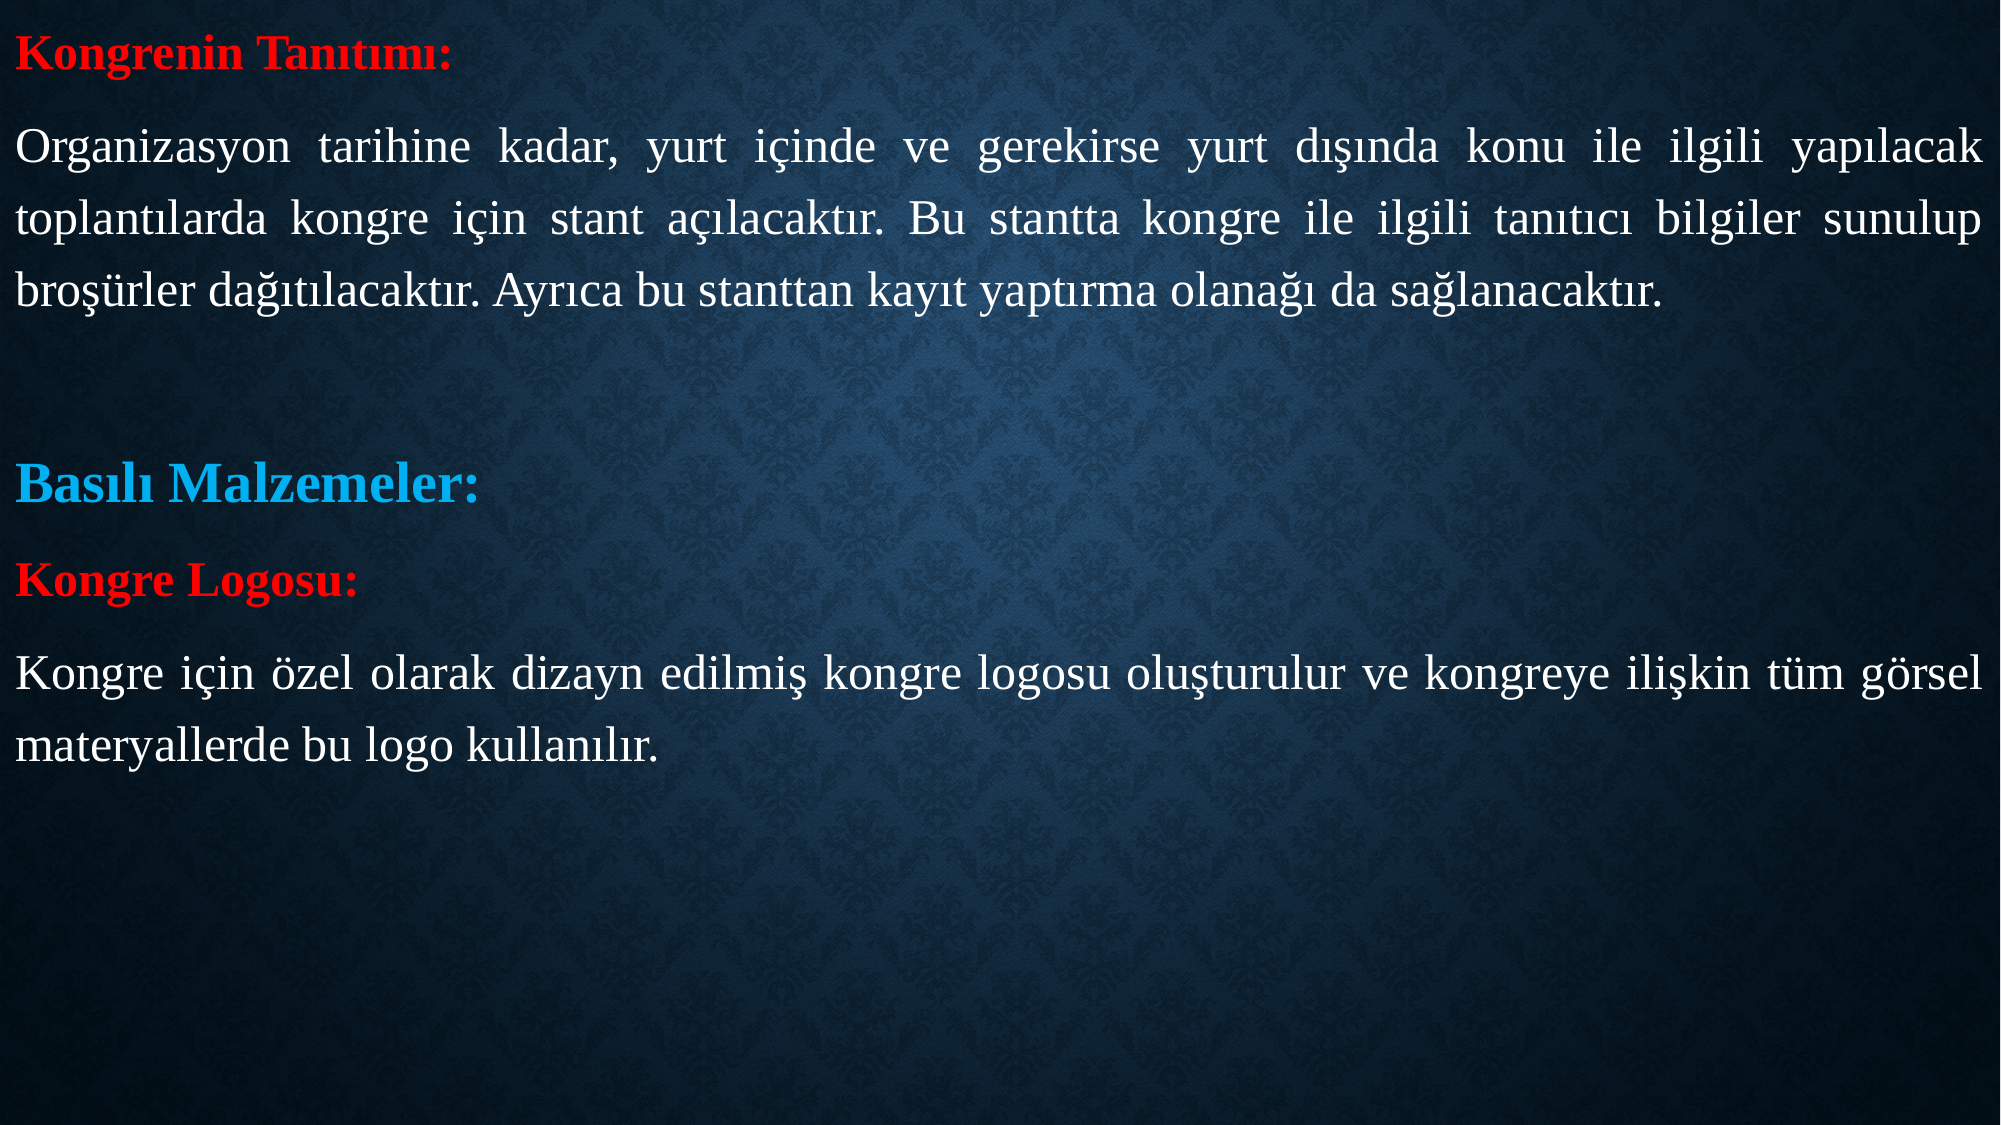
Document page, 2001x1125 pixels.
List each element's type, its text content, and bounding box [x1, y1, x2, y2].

list Kongrenin Tanıtımı: Organizasyon tarihine kadar, yurt içinde ve gerekirse yurt dışında konu ile ilgili yapılacak toplantılarda kongre için stant açılacaktır. Bu stantta kongre ile ilgili tanıtıcı bilgiler sunulup broşürler dağıtılacaktır. Ayrıca bu stanttan kayıt yaptırma olanağı da sağlanacaktır. Basılı Malzemeler: Kongre Logosu: Kongre için özel olarak dizayn edilmiş kongre logosu oluşturulur ve kongreye ilişkin tüm görsel materyallerde bu logo kullanılır. [0, 0, 2000, 1125]
